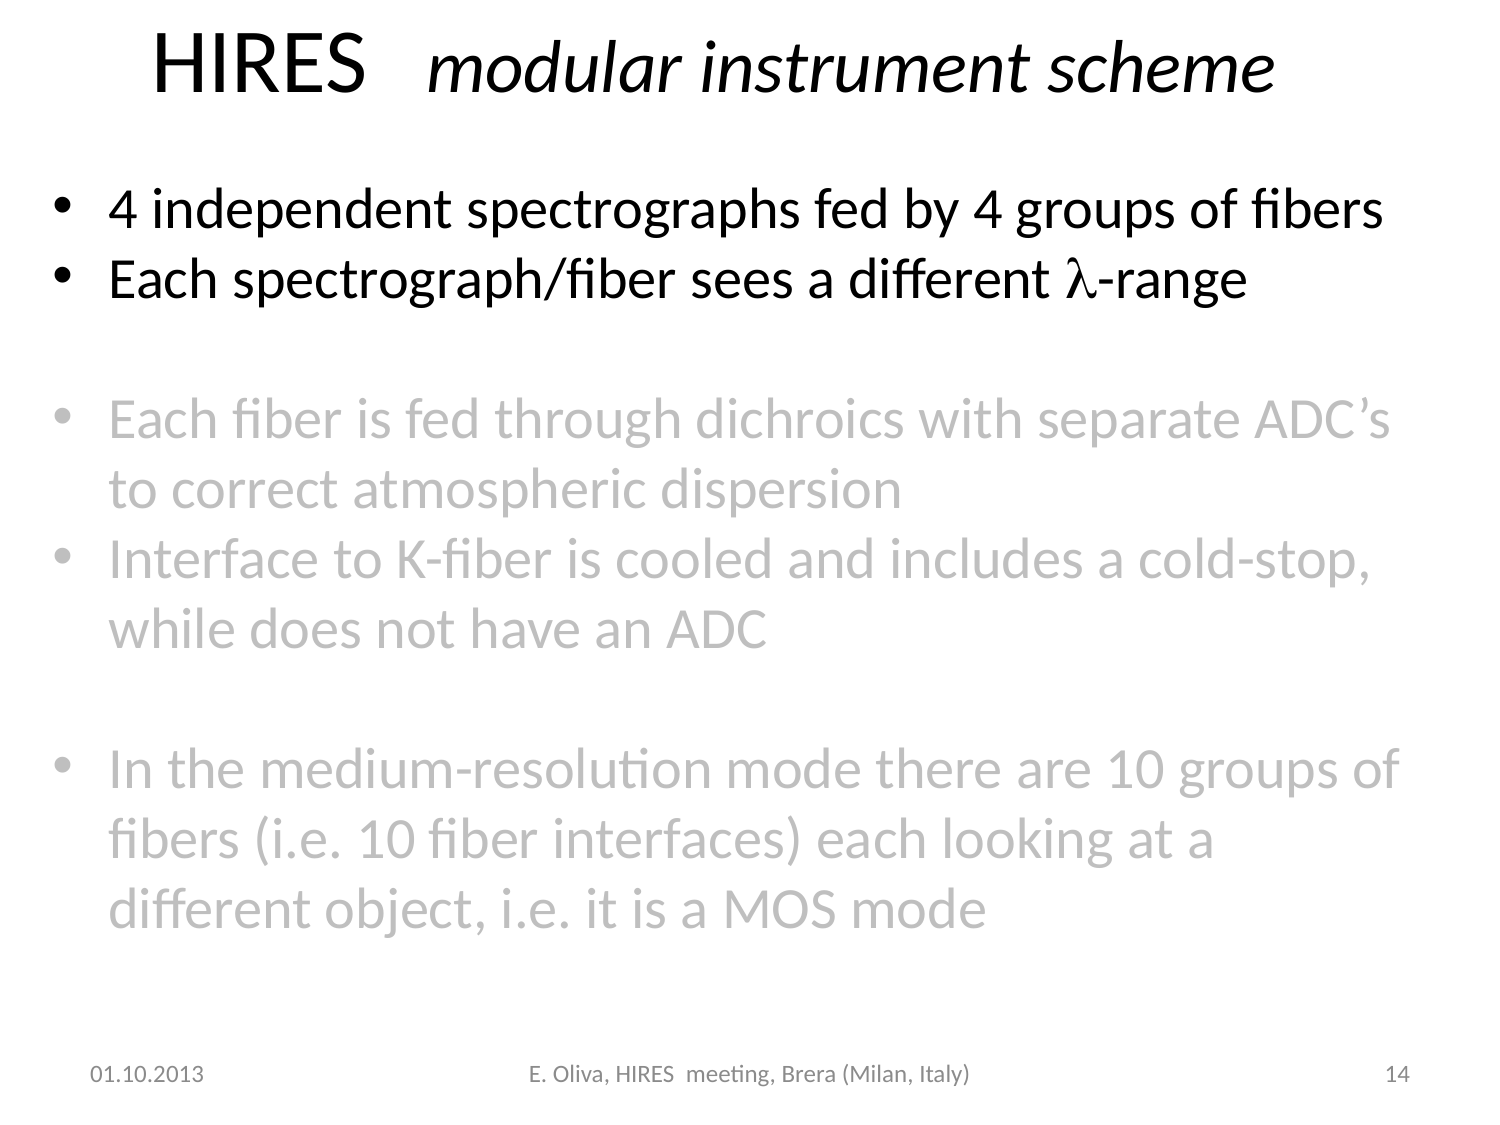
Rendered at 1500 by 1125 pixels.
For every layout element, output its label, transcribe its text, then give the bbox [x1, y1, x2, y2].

footer E. Oliva, HIRES meeting, Brera (Milan, Italy) [512, 1042, 988, 1103]
slide_number 14 [1074, 1042, 1425, 1103]
text_box 4 independent spectrographs fed by 4 groups of fibers Each spectrograph/fiber sees a different l-range Each fiber is fed through dichroics with separate ADC’s to correct atmospheric dispersion Interface to K-fiber is cooled and includes a cold-stop, while does not have an ADC In the medium-resolution mode there are 10 groups of fibers (i.e. 10 fiber interfaces) each looking at a different object, i.e. it is a MOS mode [37, 162, 1438, 948]
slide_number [75, 1042, 425, 1103]
text_box HIRES modular instrument scheme [75, 0, 1388, 113]
